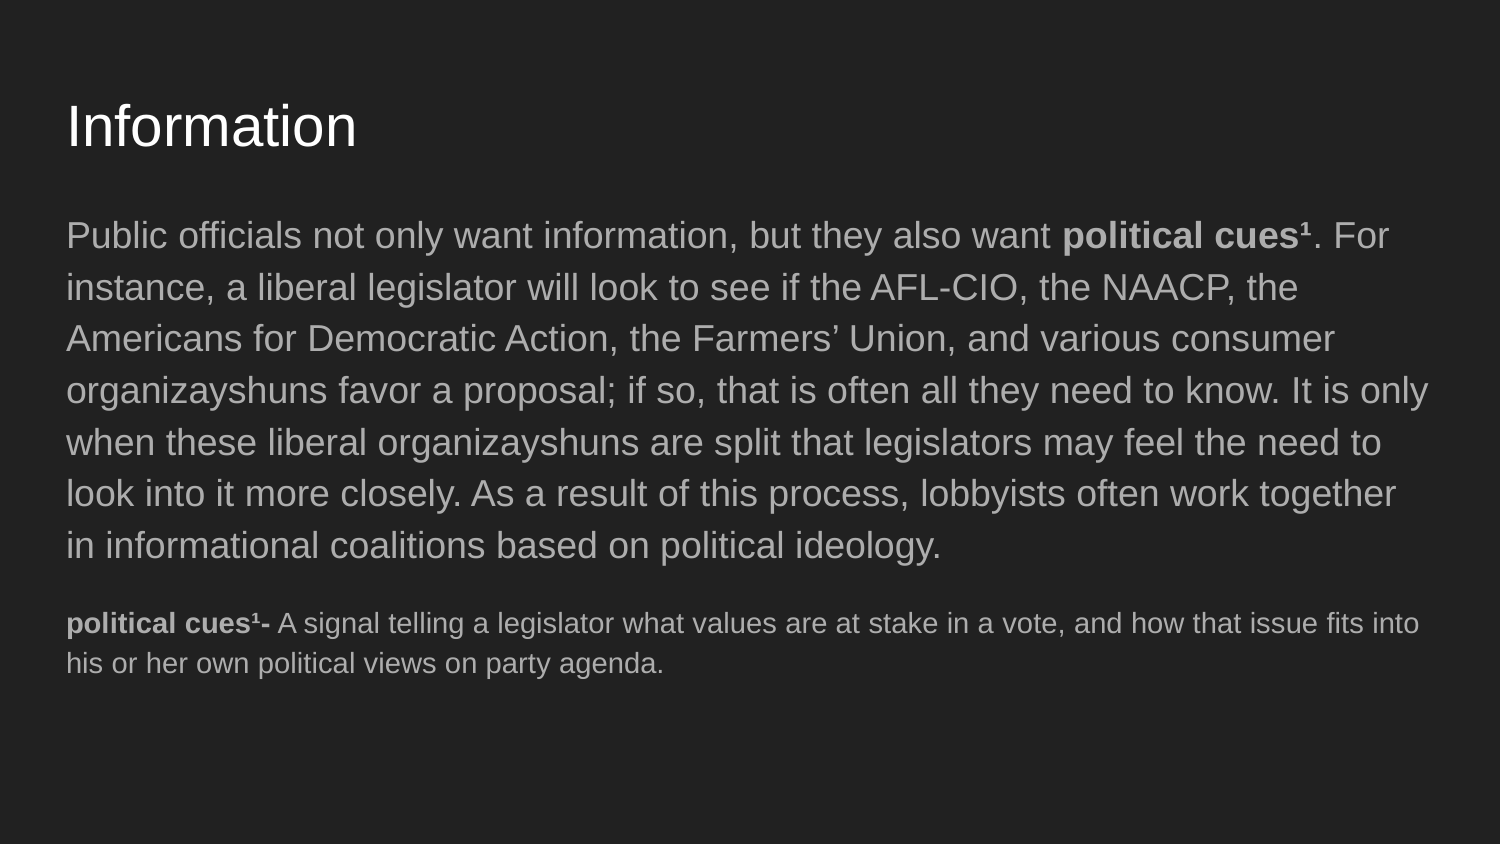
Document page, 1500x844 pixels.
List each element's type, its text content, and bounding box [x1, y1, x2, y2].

list Public officials not only want information, but they also want political cues¹. For instance, a liberal legislator will look to see if the AFL-CIO, the NAACP, the Americans for Democratic Action, the Farmers’ Union, and various consumer organizayshuns favor a proposal; if so, that is often all they need to know. It is only when these liberal organizayshuns are split that legislators may feel the need to look into it more closely. As a result of this process, lobbyists often work together in informational coalitions based on political ideology. political cues¹- A signal telling a legislator what values are at stake in a vote, and how that issue fits into his or her own political views on party agenda. [51, 189, 1449, 750]
title Information [51, 72, 1449, 167]
